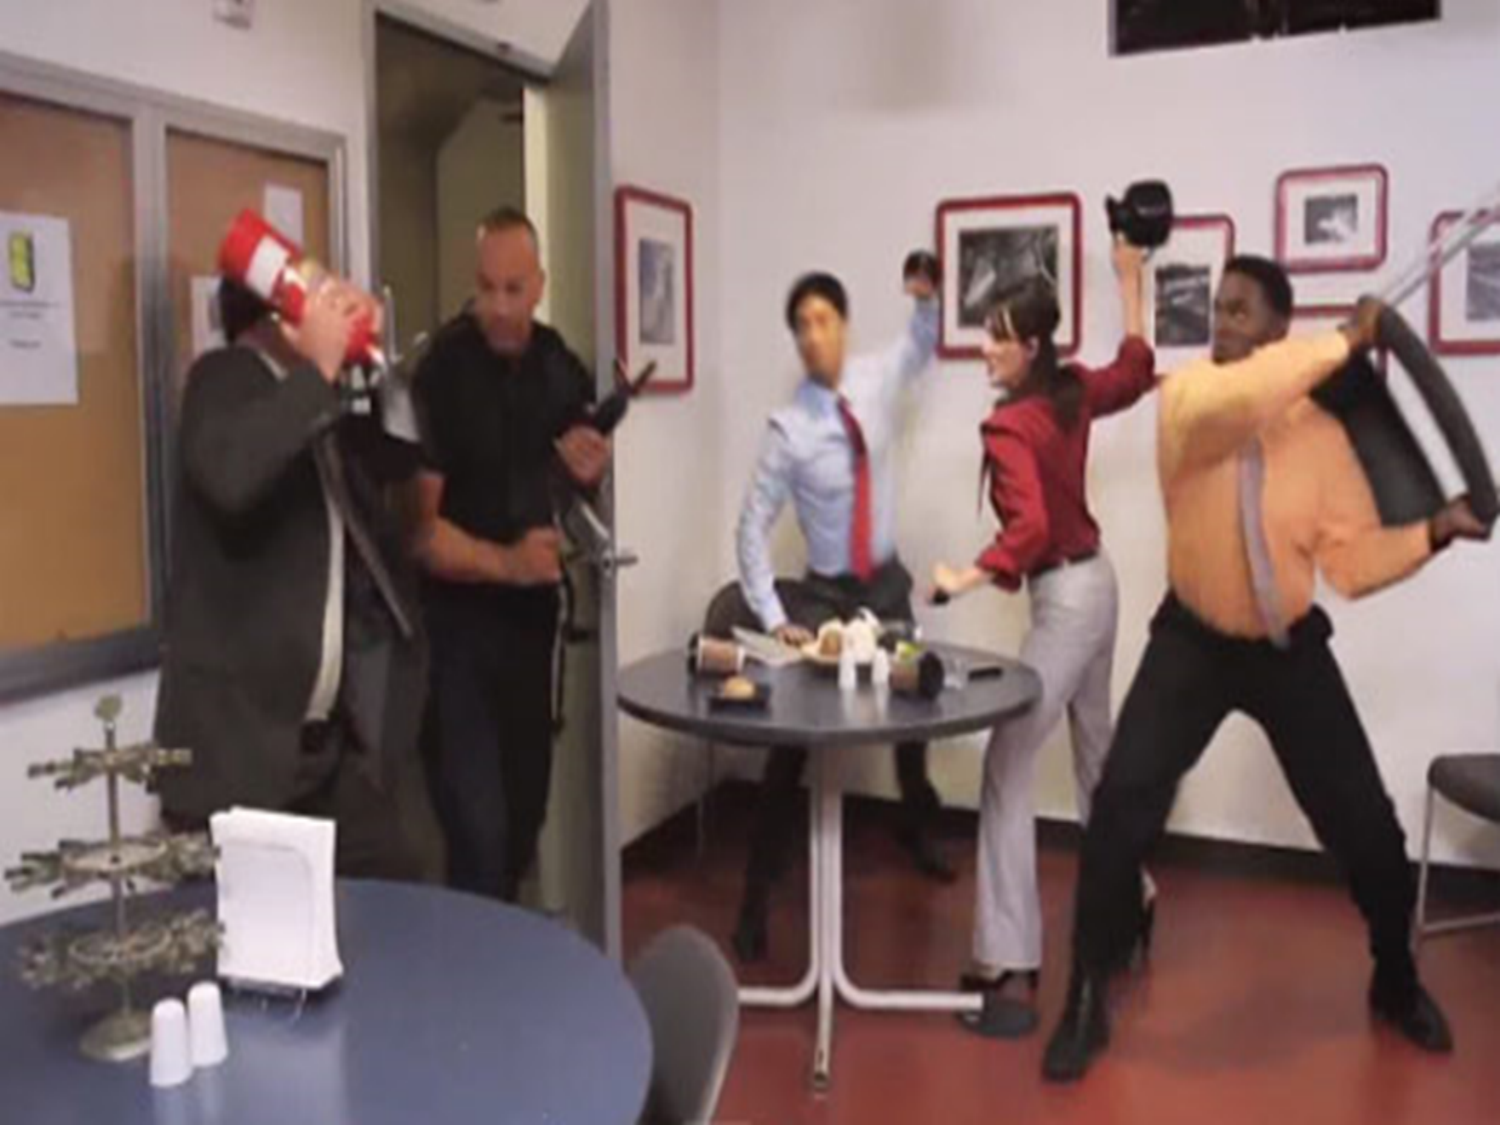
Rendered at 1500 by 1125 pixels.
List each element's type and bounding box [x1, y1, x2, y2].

list [0, 0, 1500, 1125]
